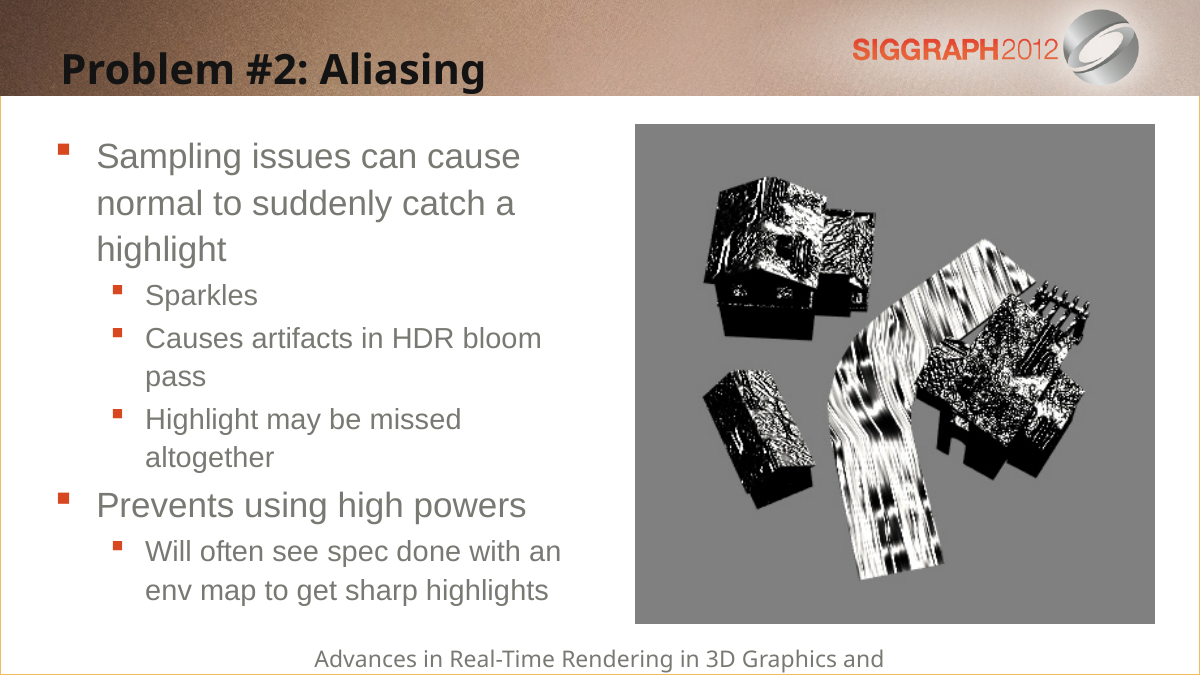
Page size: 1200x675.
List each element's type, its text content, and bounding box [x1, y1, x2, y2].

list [635, 124, 1155, 625]
picture [0, 0, 1200, 96]
text_box Problem #2: Aliasing [48, 37, 1090, 100]
list Sampling issues can cause normal to suddenly catch a highlight Sparkles Causes artifacts in HDR bloom pass Highlight may be missed altogether Prevents using high powers Will often see spec done with an env map to get sharp highlights [40, 122, 582, 625]
